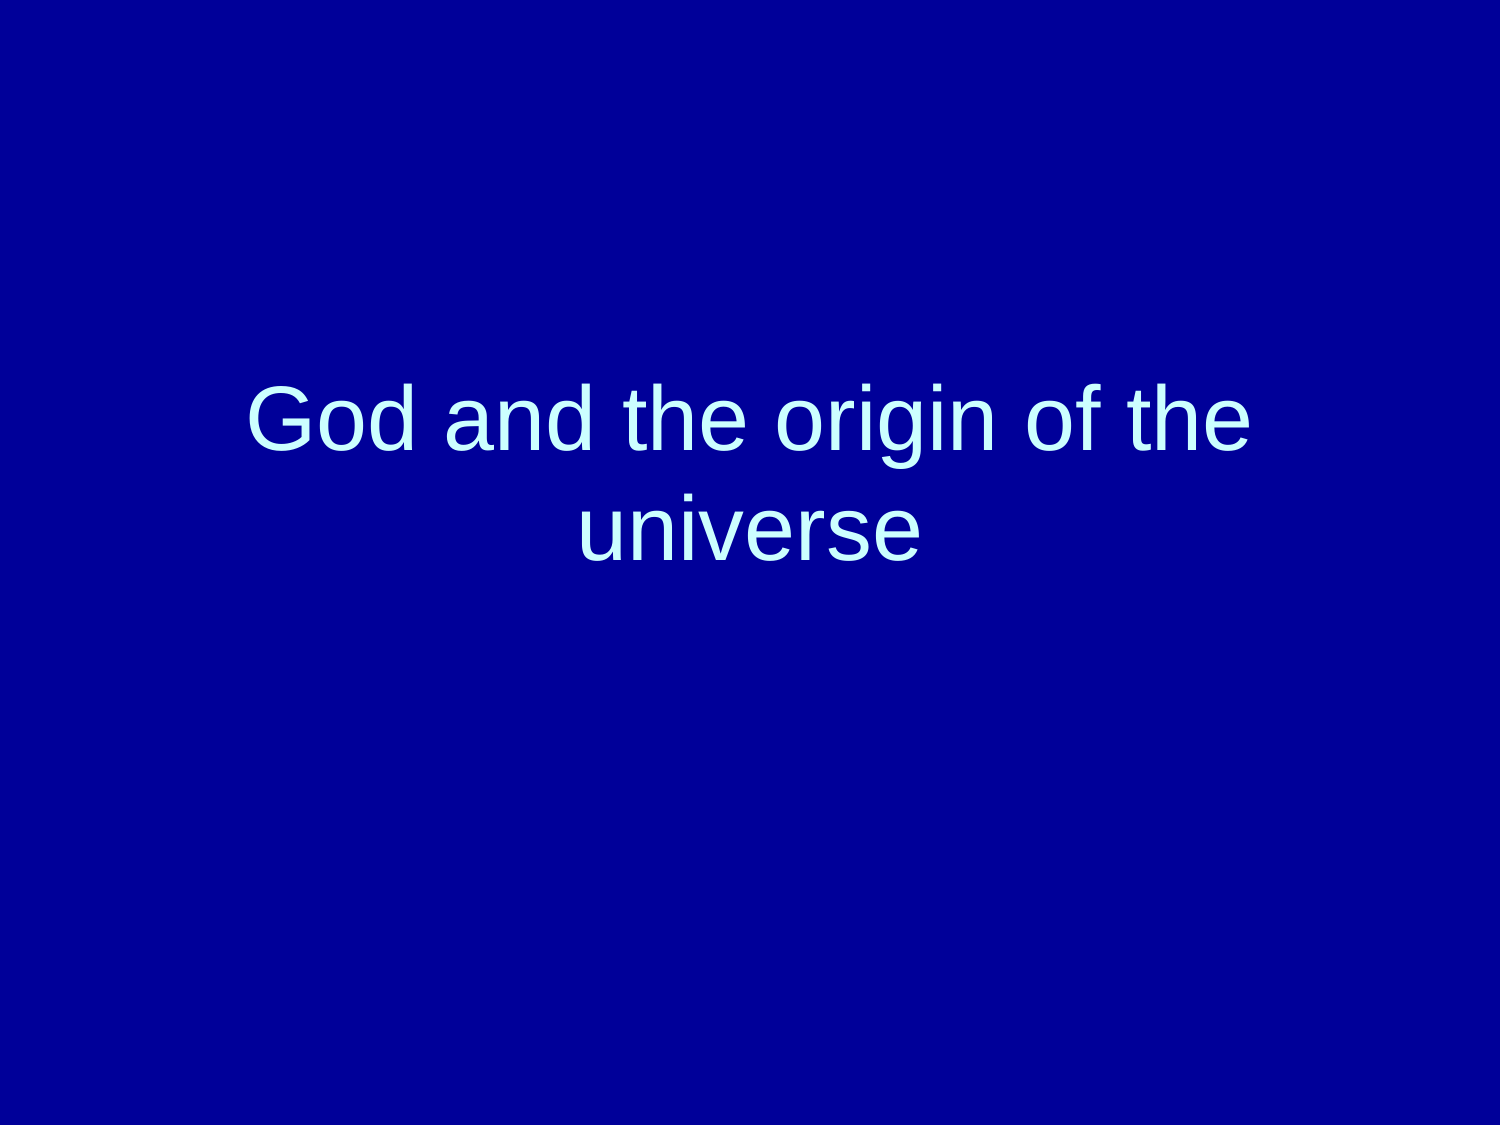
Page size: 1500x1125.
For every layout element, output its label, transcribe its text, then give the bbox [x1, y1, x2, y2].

title God and the origin of the universe [112, 374, 1388, 563]
